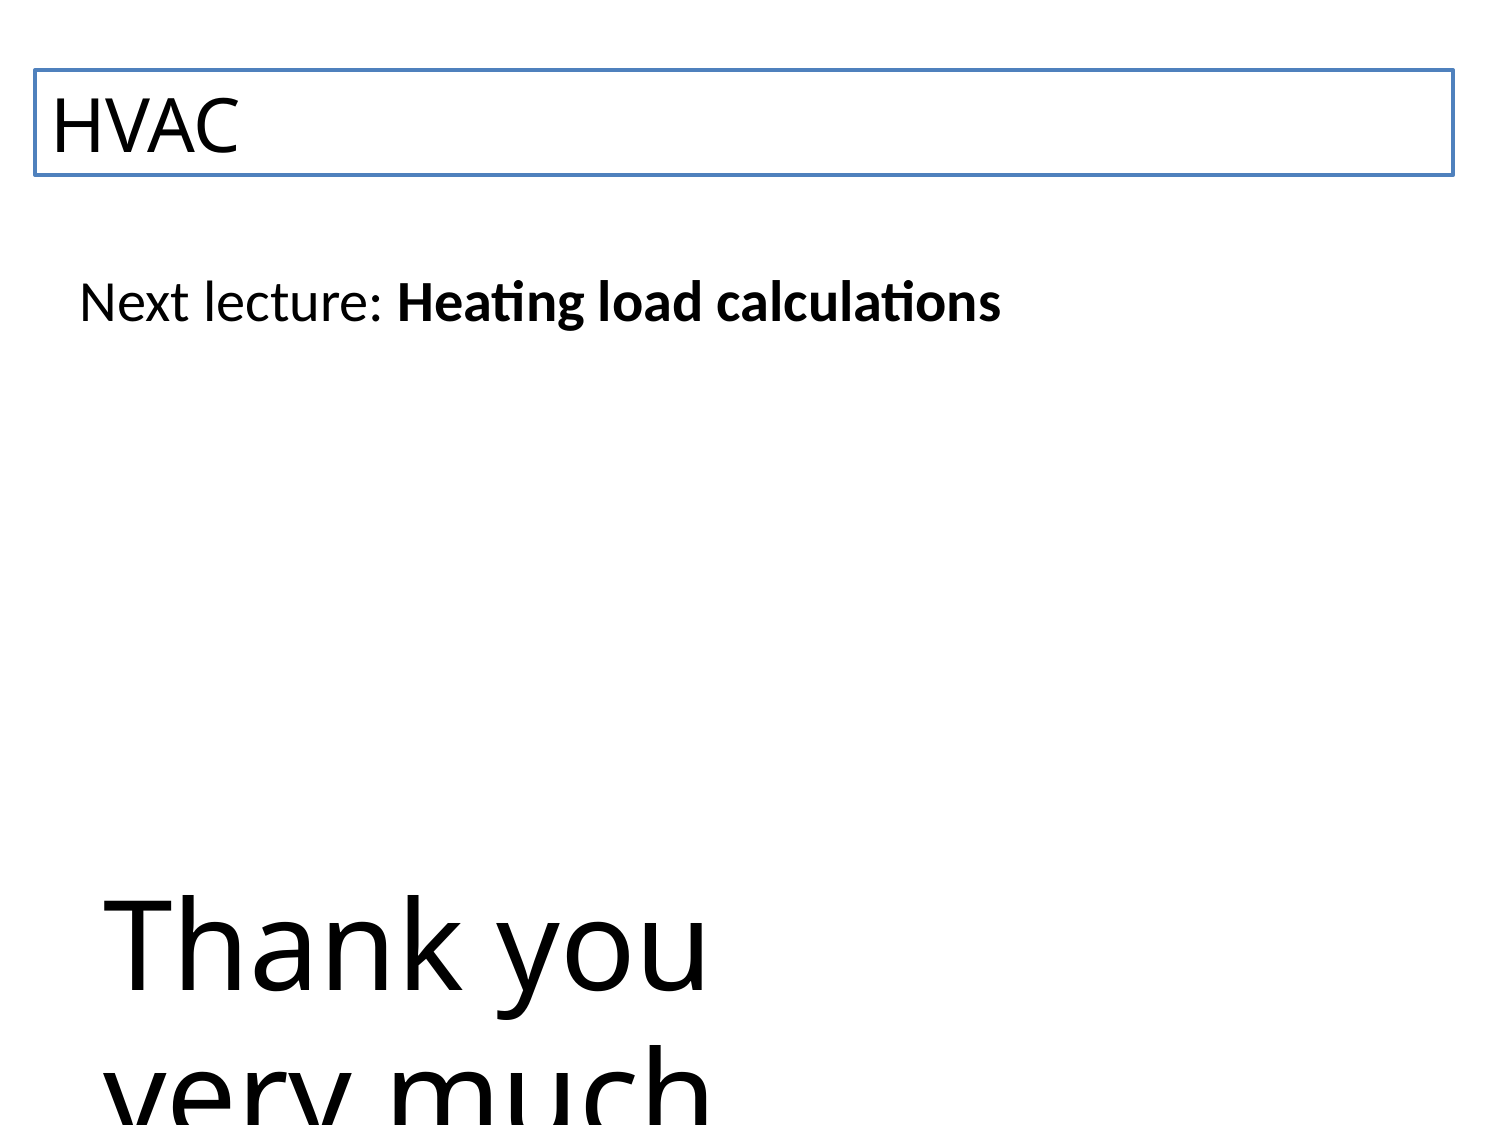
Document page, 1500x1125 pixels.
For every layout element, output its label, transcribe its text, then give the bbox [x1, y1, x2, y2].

text_box Thank you very much [88, 857, 998, 1125]
text_box Next lecture: Heating load calculations [64, 255, 1376, 341]
text_box HVAC [33, 68, 1455, 177]
